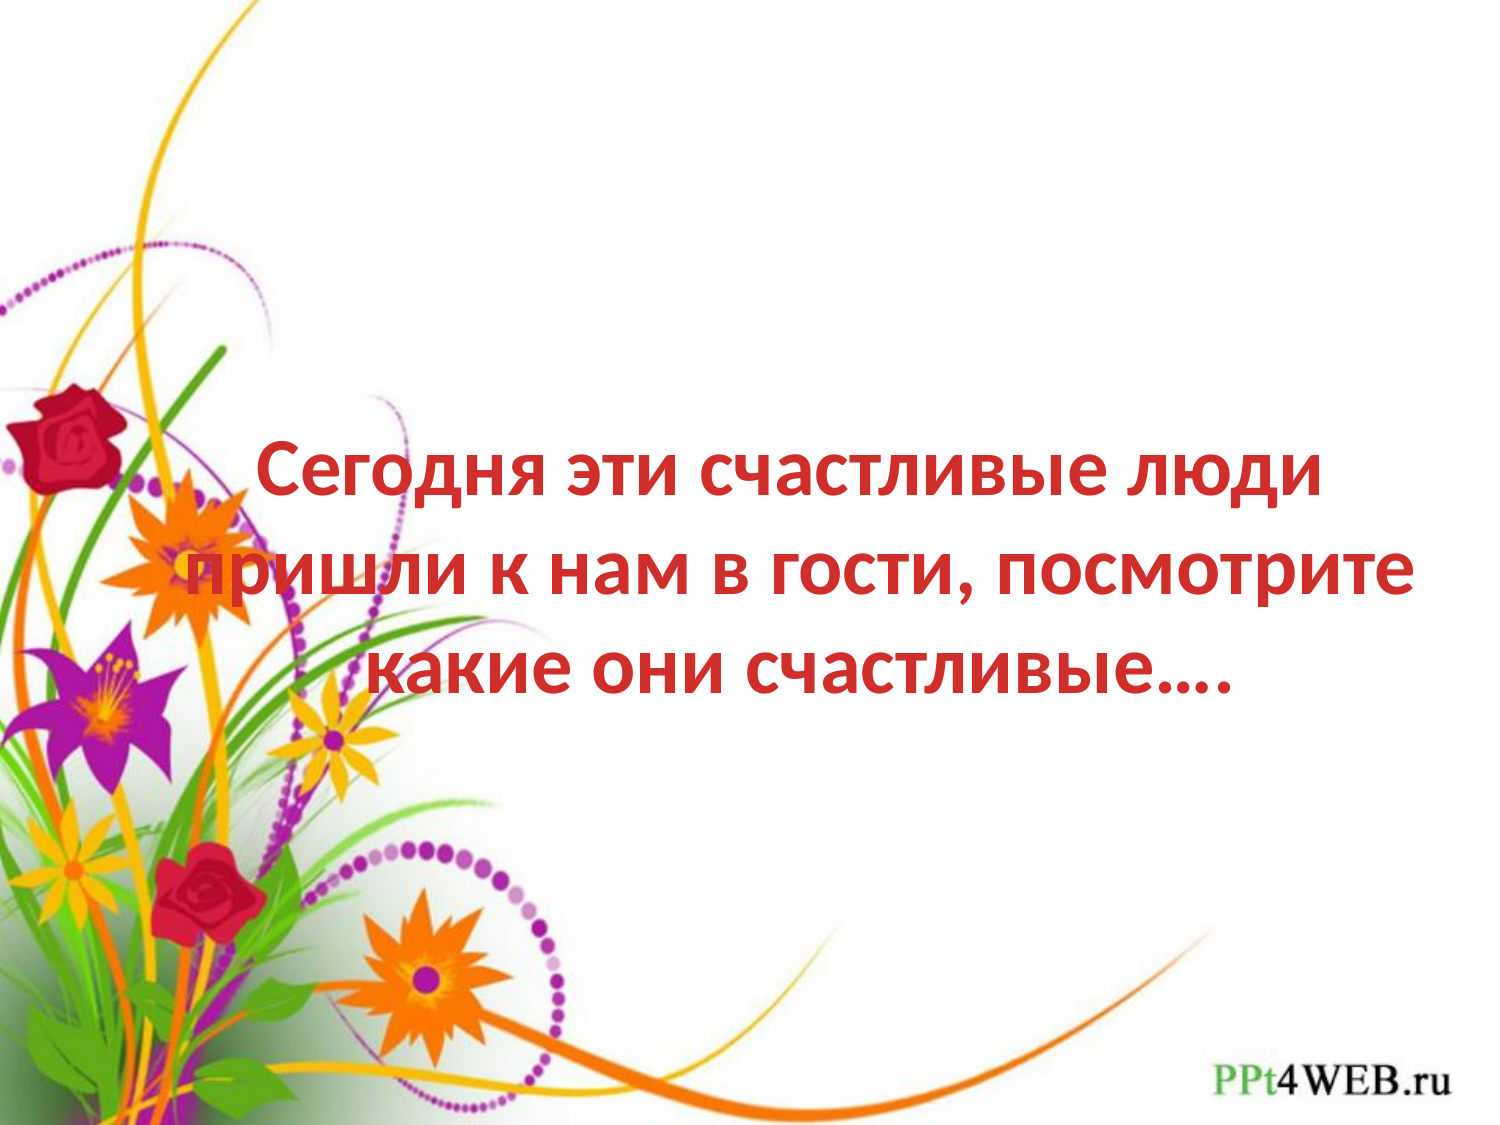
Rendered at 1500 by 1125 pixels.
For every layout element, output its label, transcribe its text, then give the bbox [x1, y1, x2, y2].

picture [0, 0, 1500, 1125]
list Сегодня эти счастливые люди пришли к нам в гости, посмотрите какие они счастливые…. [75, 125, 1471, 823]
